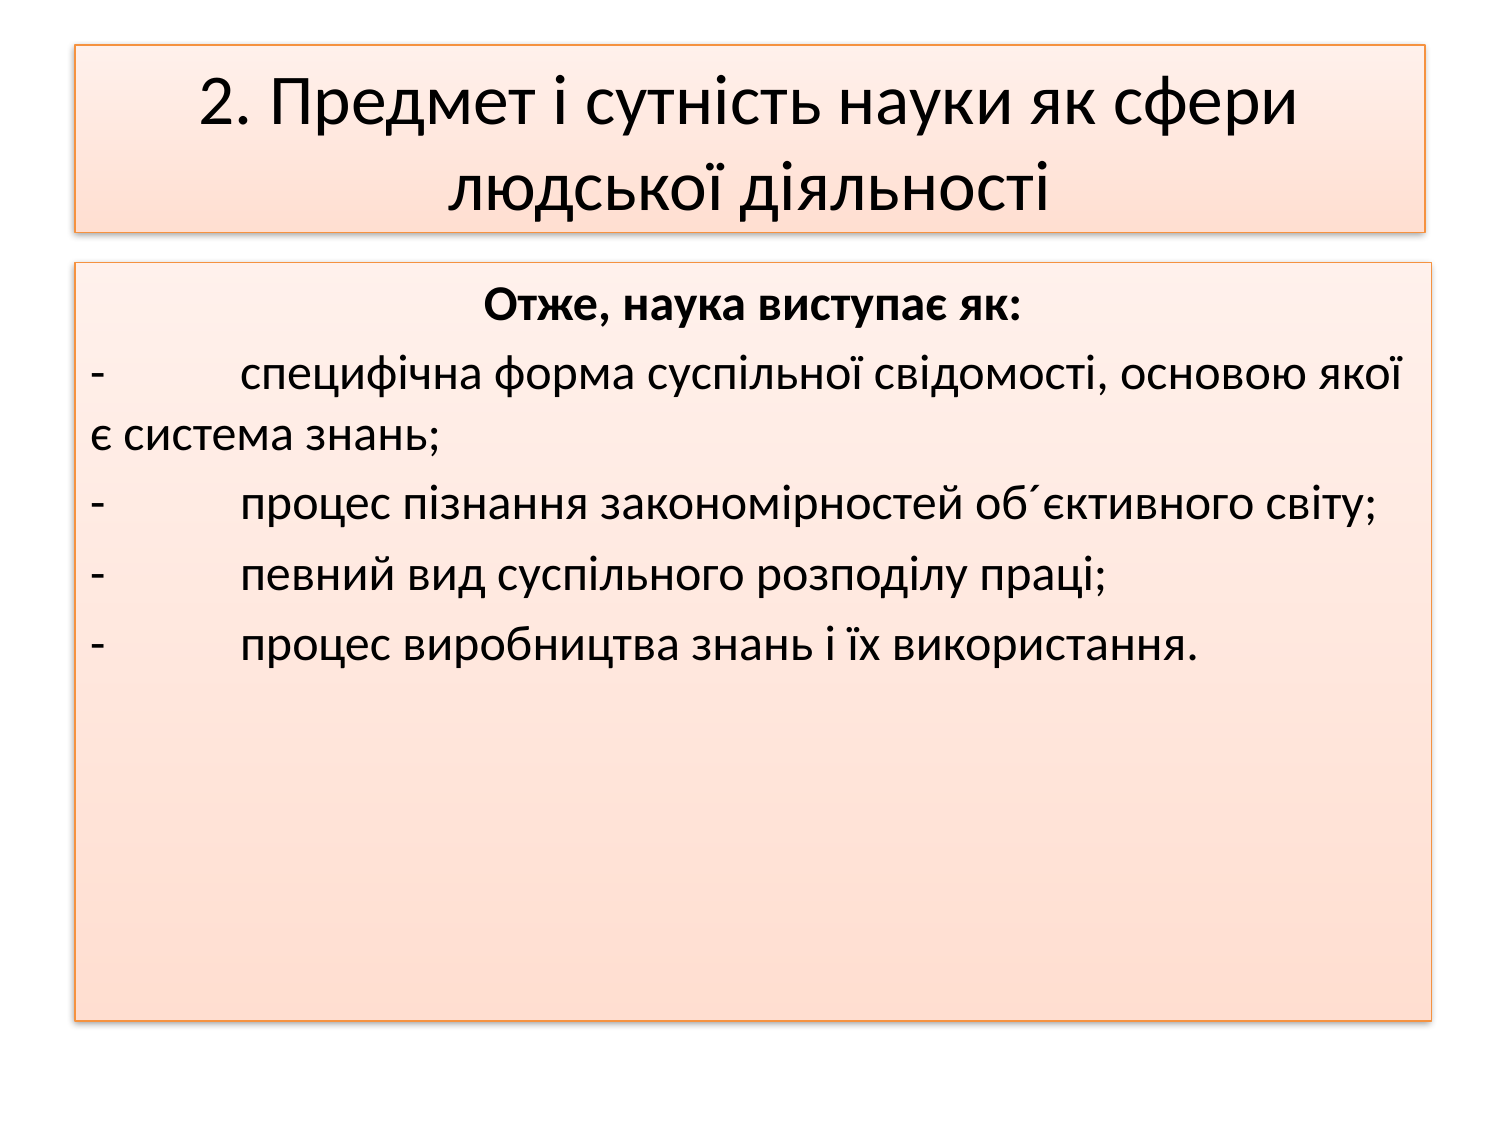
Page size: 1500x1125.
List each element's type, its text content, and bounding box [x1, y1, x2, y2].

title 2. Предмет і сутність науки як сфери людської діяльності [74, 44, 1426, 233]
list Отже, наука виступає як: - специфічна форма суспільної свідомості, основою якої є система знань; - процес пізнання закономірностей об´єктивного світу; - певний вид суспільного розподілу праці; - процес виробництва знань і їх використання. [74, 262, 1432, 1022]
